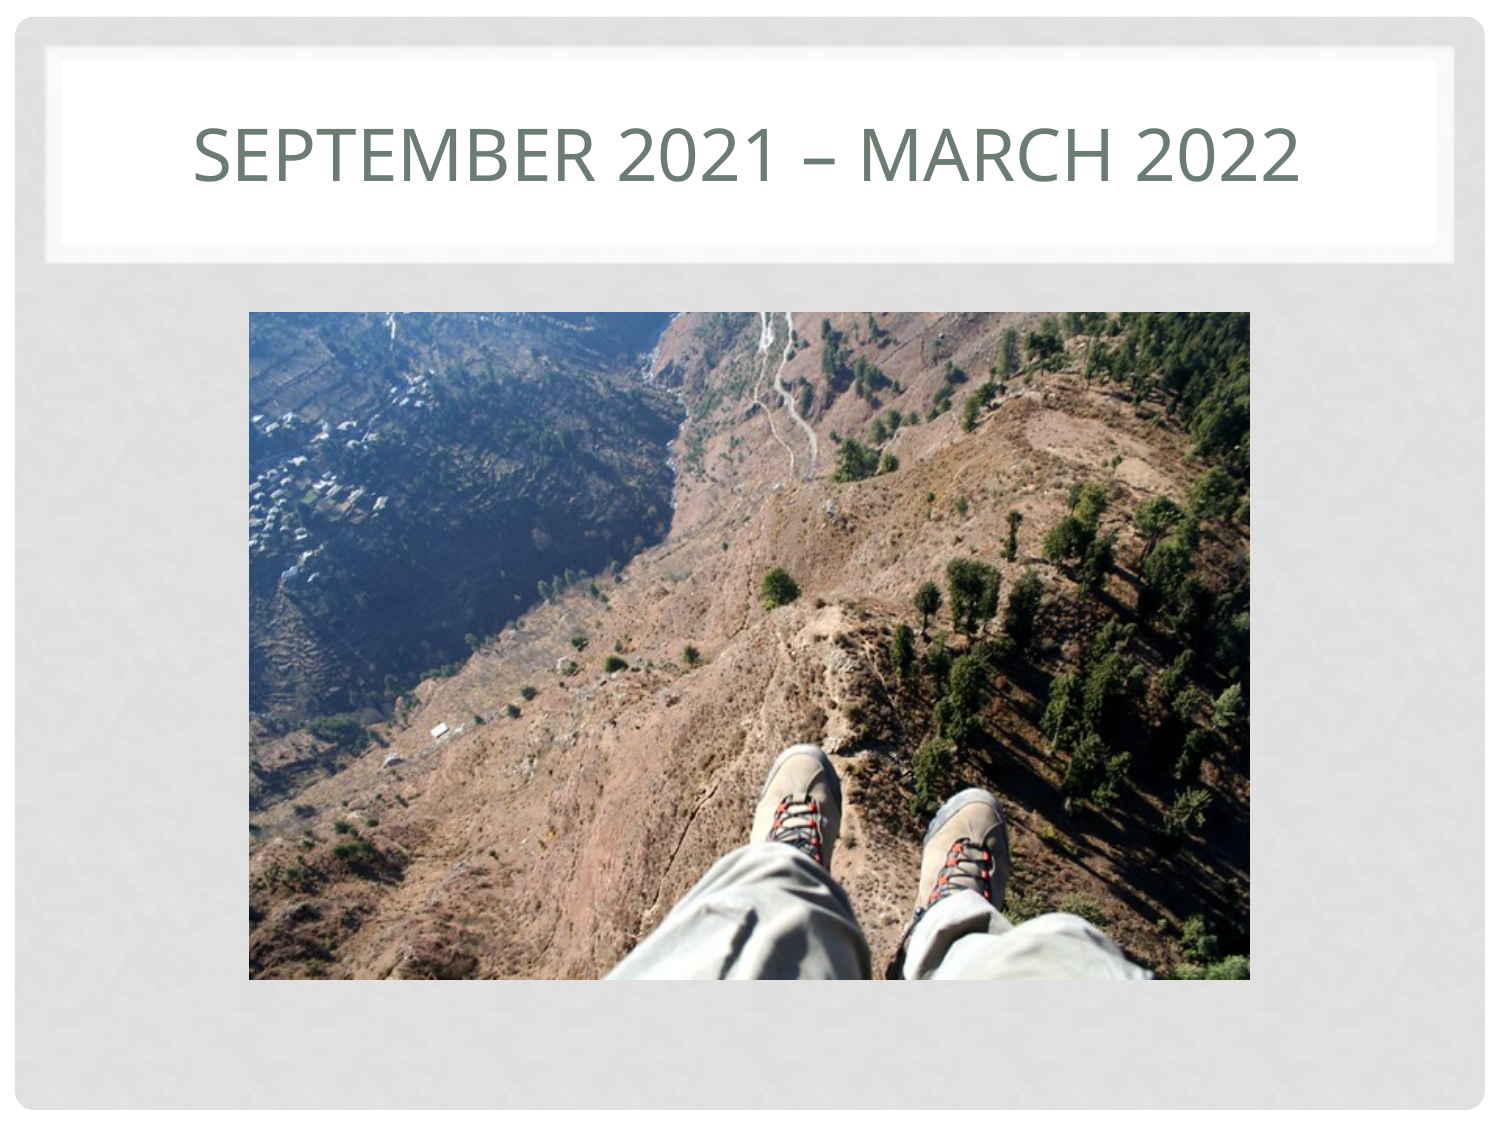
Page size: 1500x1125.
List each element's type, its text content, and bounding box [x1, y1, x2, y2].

title September 2021 – march 2022 [69, 66, 1425, 238]
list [249, 312, 1251, 980]
